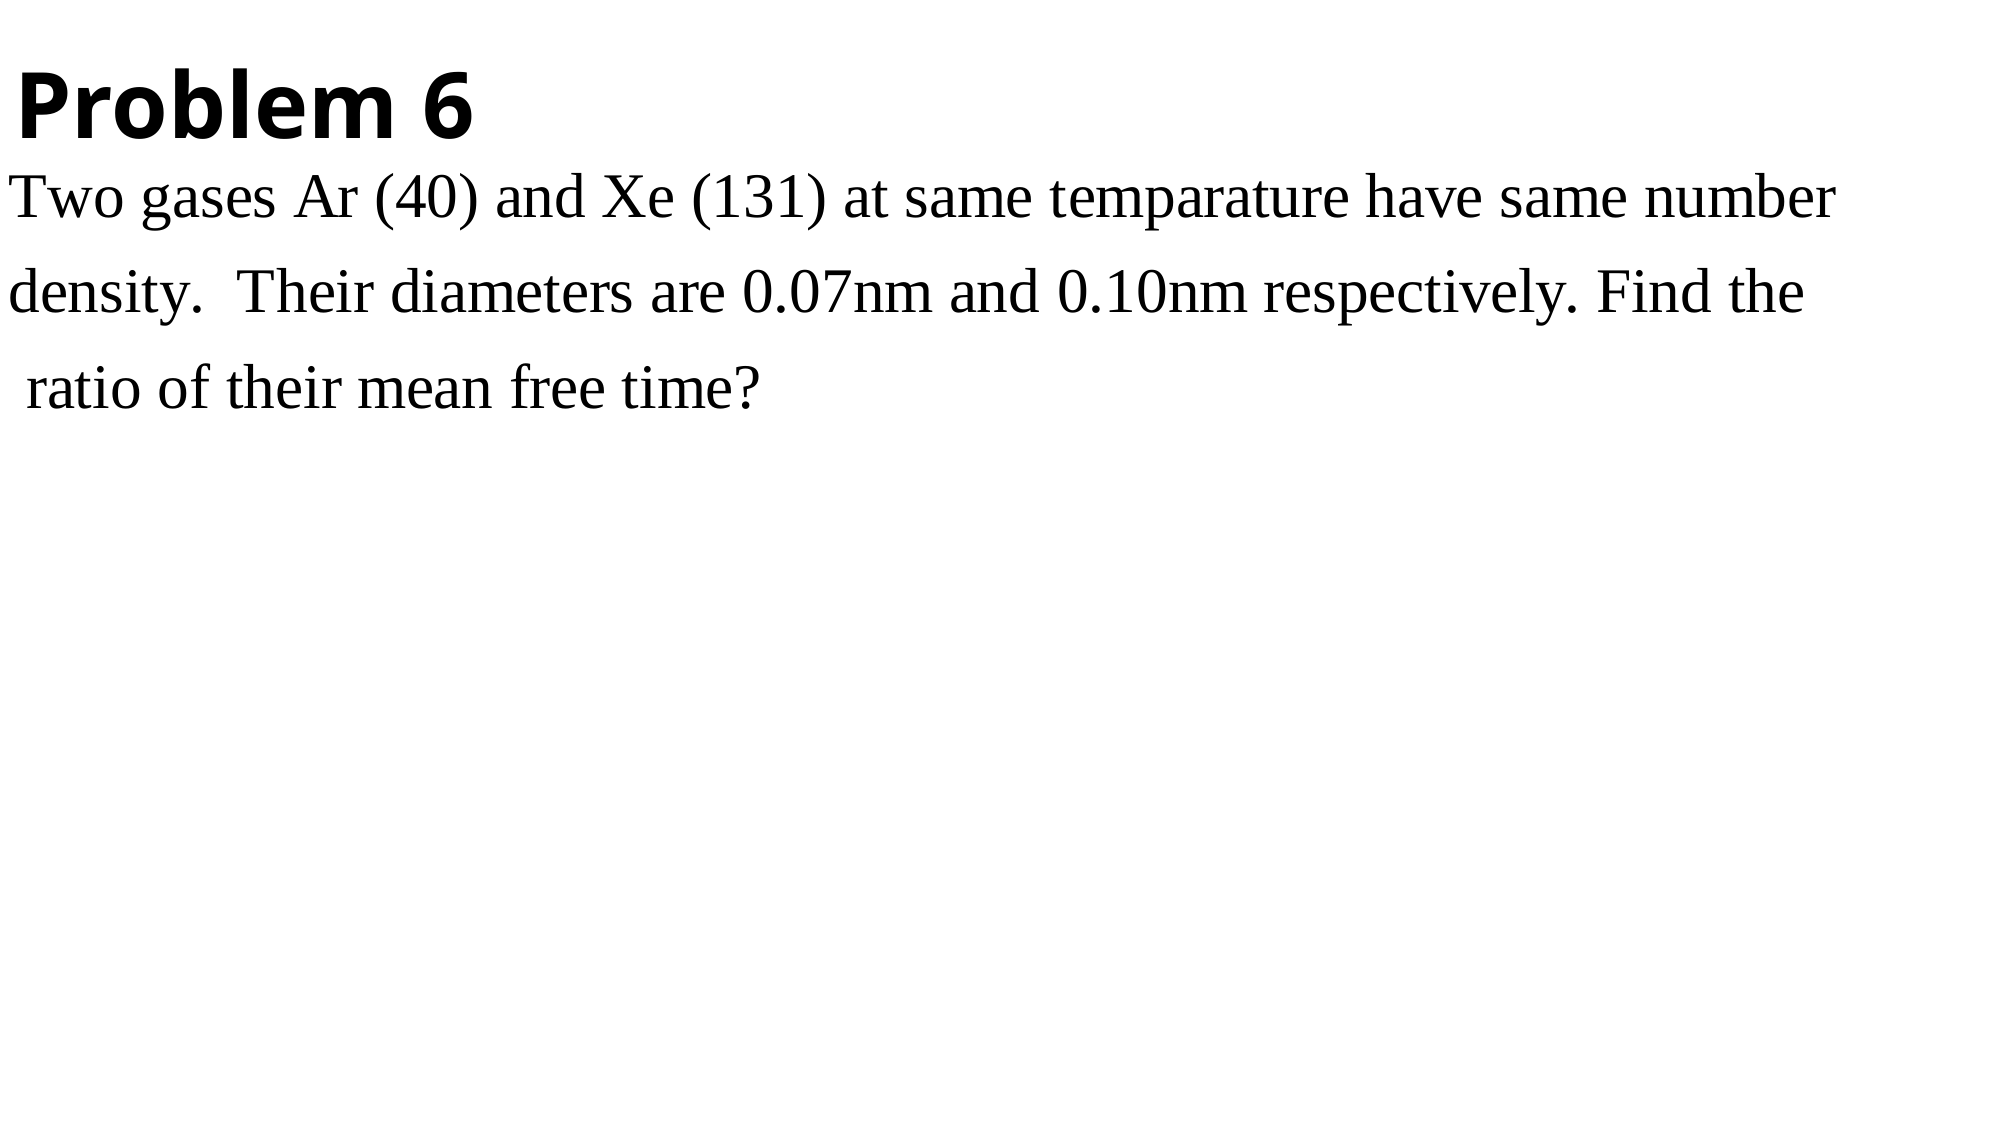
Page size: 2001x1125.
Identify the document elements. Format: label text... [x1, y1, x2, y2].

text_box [0, 159, 1865, 425]
title Problem 6 [0, 0, 1725, 159]
